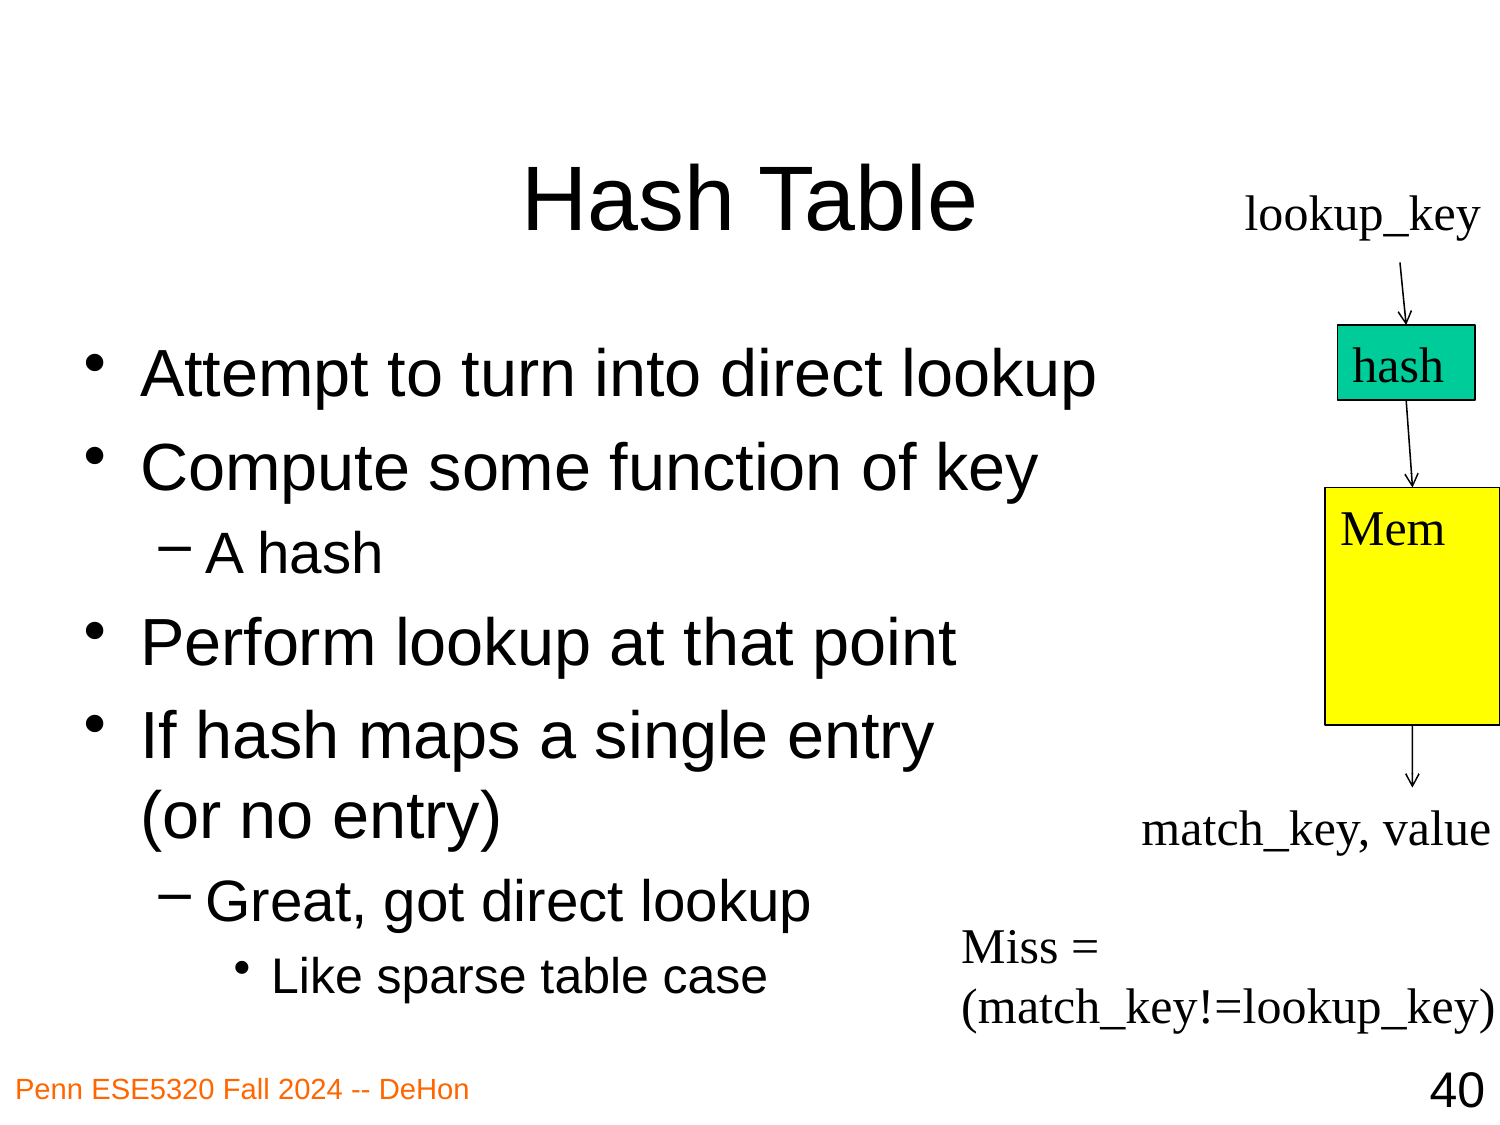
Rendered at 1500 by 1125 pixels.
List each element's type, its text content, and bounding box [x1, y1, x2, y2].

text_box Mem [1325, 487, 1500, 725]
list Attempt to turn into direct lookup Compute some function of key A hash Perform lookup at that point If hash maps a single entry (or no entry) Great, got direct lookup Like sparse table case [68, 322, 1344, 999]
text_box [1365, 440, 1454, 448]
title Hash Table [112, 99, 1388, 288]
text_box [1371, 290, 1435, 298]
text_box lookup_key [1229, 173, 1496, 249]
slide_number 40 [1187, 1049, 1500, 1125]
text_box match_key, value [1126, 787, 1500, 863]
text_box hash [1337, 324, 1475, 400]
slide_number Penn ESE5320 Fall 2024 -- DeHon [0, 1062, 576, 1125]
text_box Miss = (match_key!=lookup_key) [946, 906, 1500, 1041]
